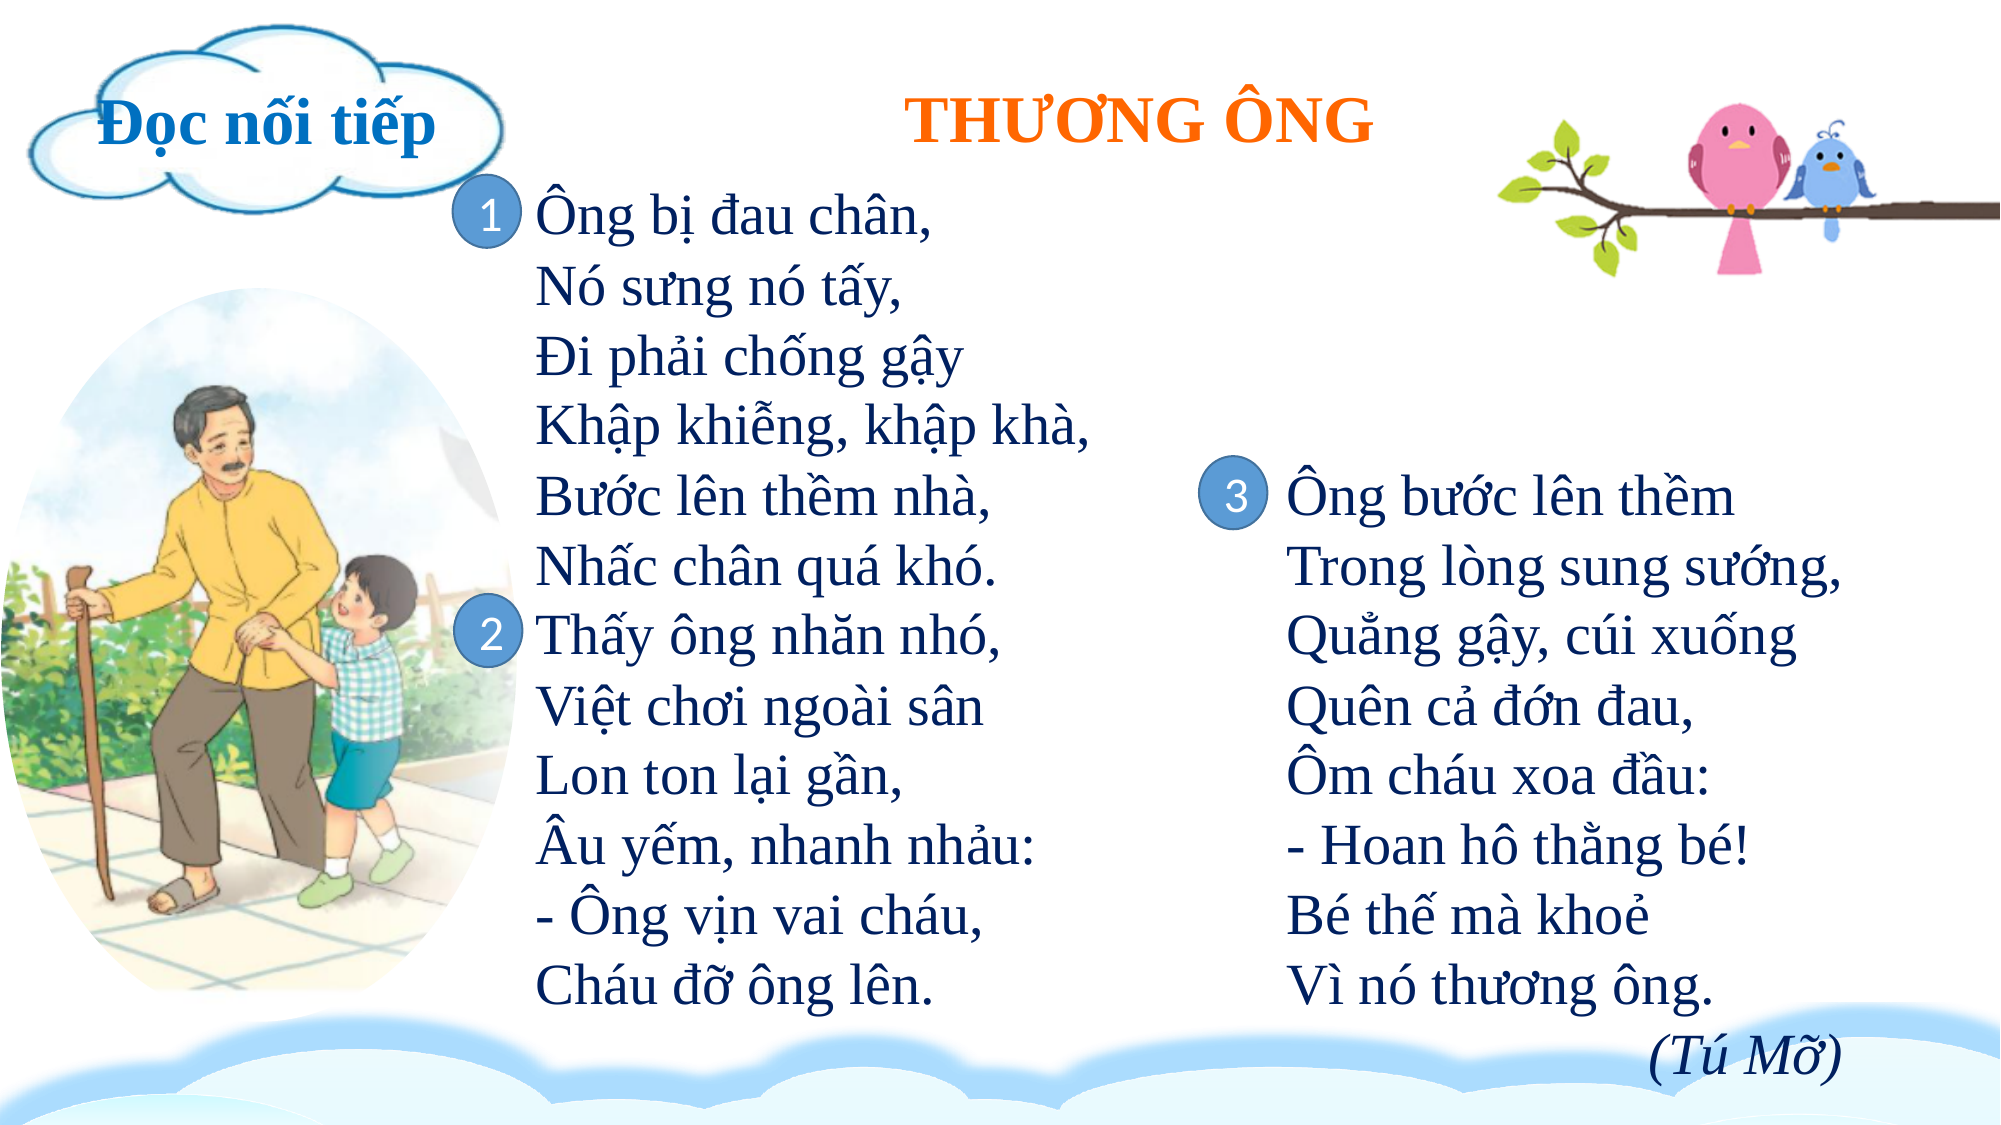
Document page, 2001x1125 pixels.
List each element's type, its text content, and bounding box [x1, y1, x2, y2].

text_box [0, 14, 579, 248]
text_box Ông bị đau chân, Nó sưng nó tấy, Đi phải chống gậy Khập khiễng, khập khà, Bước lên thềm nhà, Nhấc chân quá khó. Thấy ông nhăn nhó, Việt chơi ngoài sân Lon ton lại gần, Âu yếm, nhanh nhảu: - Ông vịn vai cháu, Cháu đỡ ông lên. Ông bước lên thềm Trong lòng sung sướng, Quẳng gậy, cúi xuống Quên cả đớn đau, Ôm cháu xoa đầu: - Hoan hô thằng bé! Bé thế mà khoẻ Vì nó thương ông. (Tú Mỡ) [439, 166, 1981, 1002]
text_box 2 [517, 609, 524, 653]
picture [1297, 0, 2000, 341]
text_box 3 [1197, 455, 1269, 531]
text_box THƯƠNG ÔNG [579, 65, 1297, 166]
picture [0, 288, 2000, 1125]
